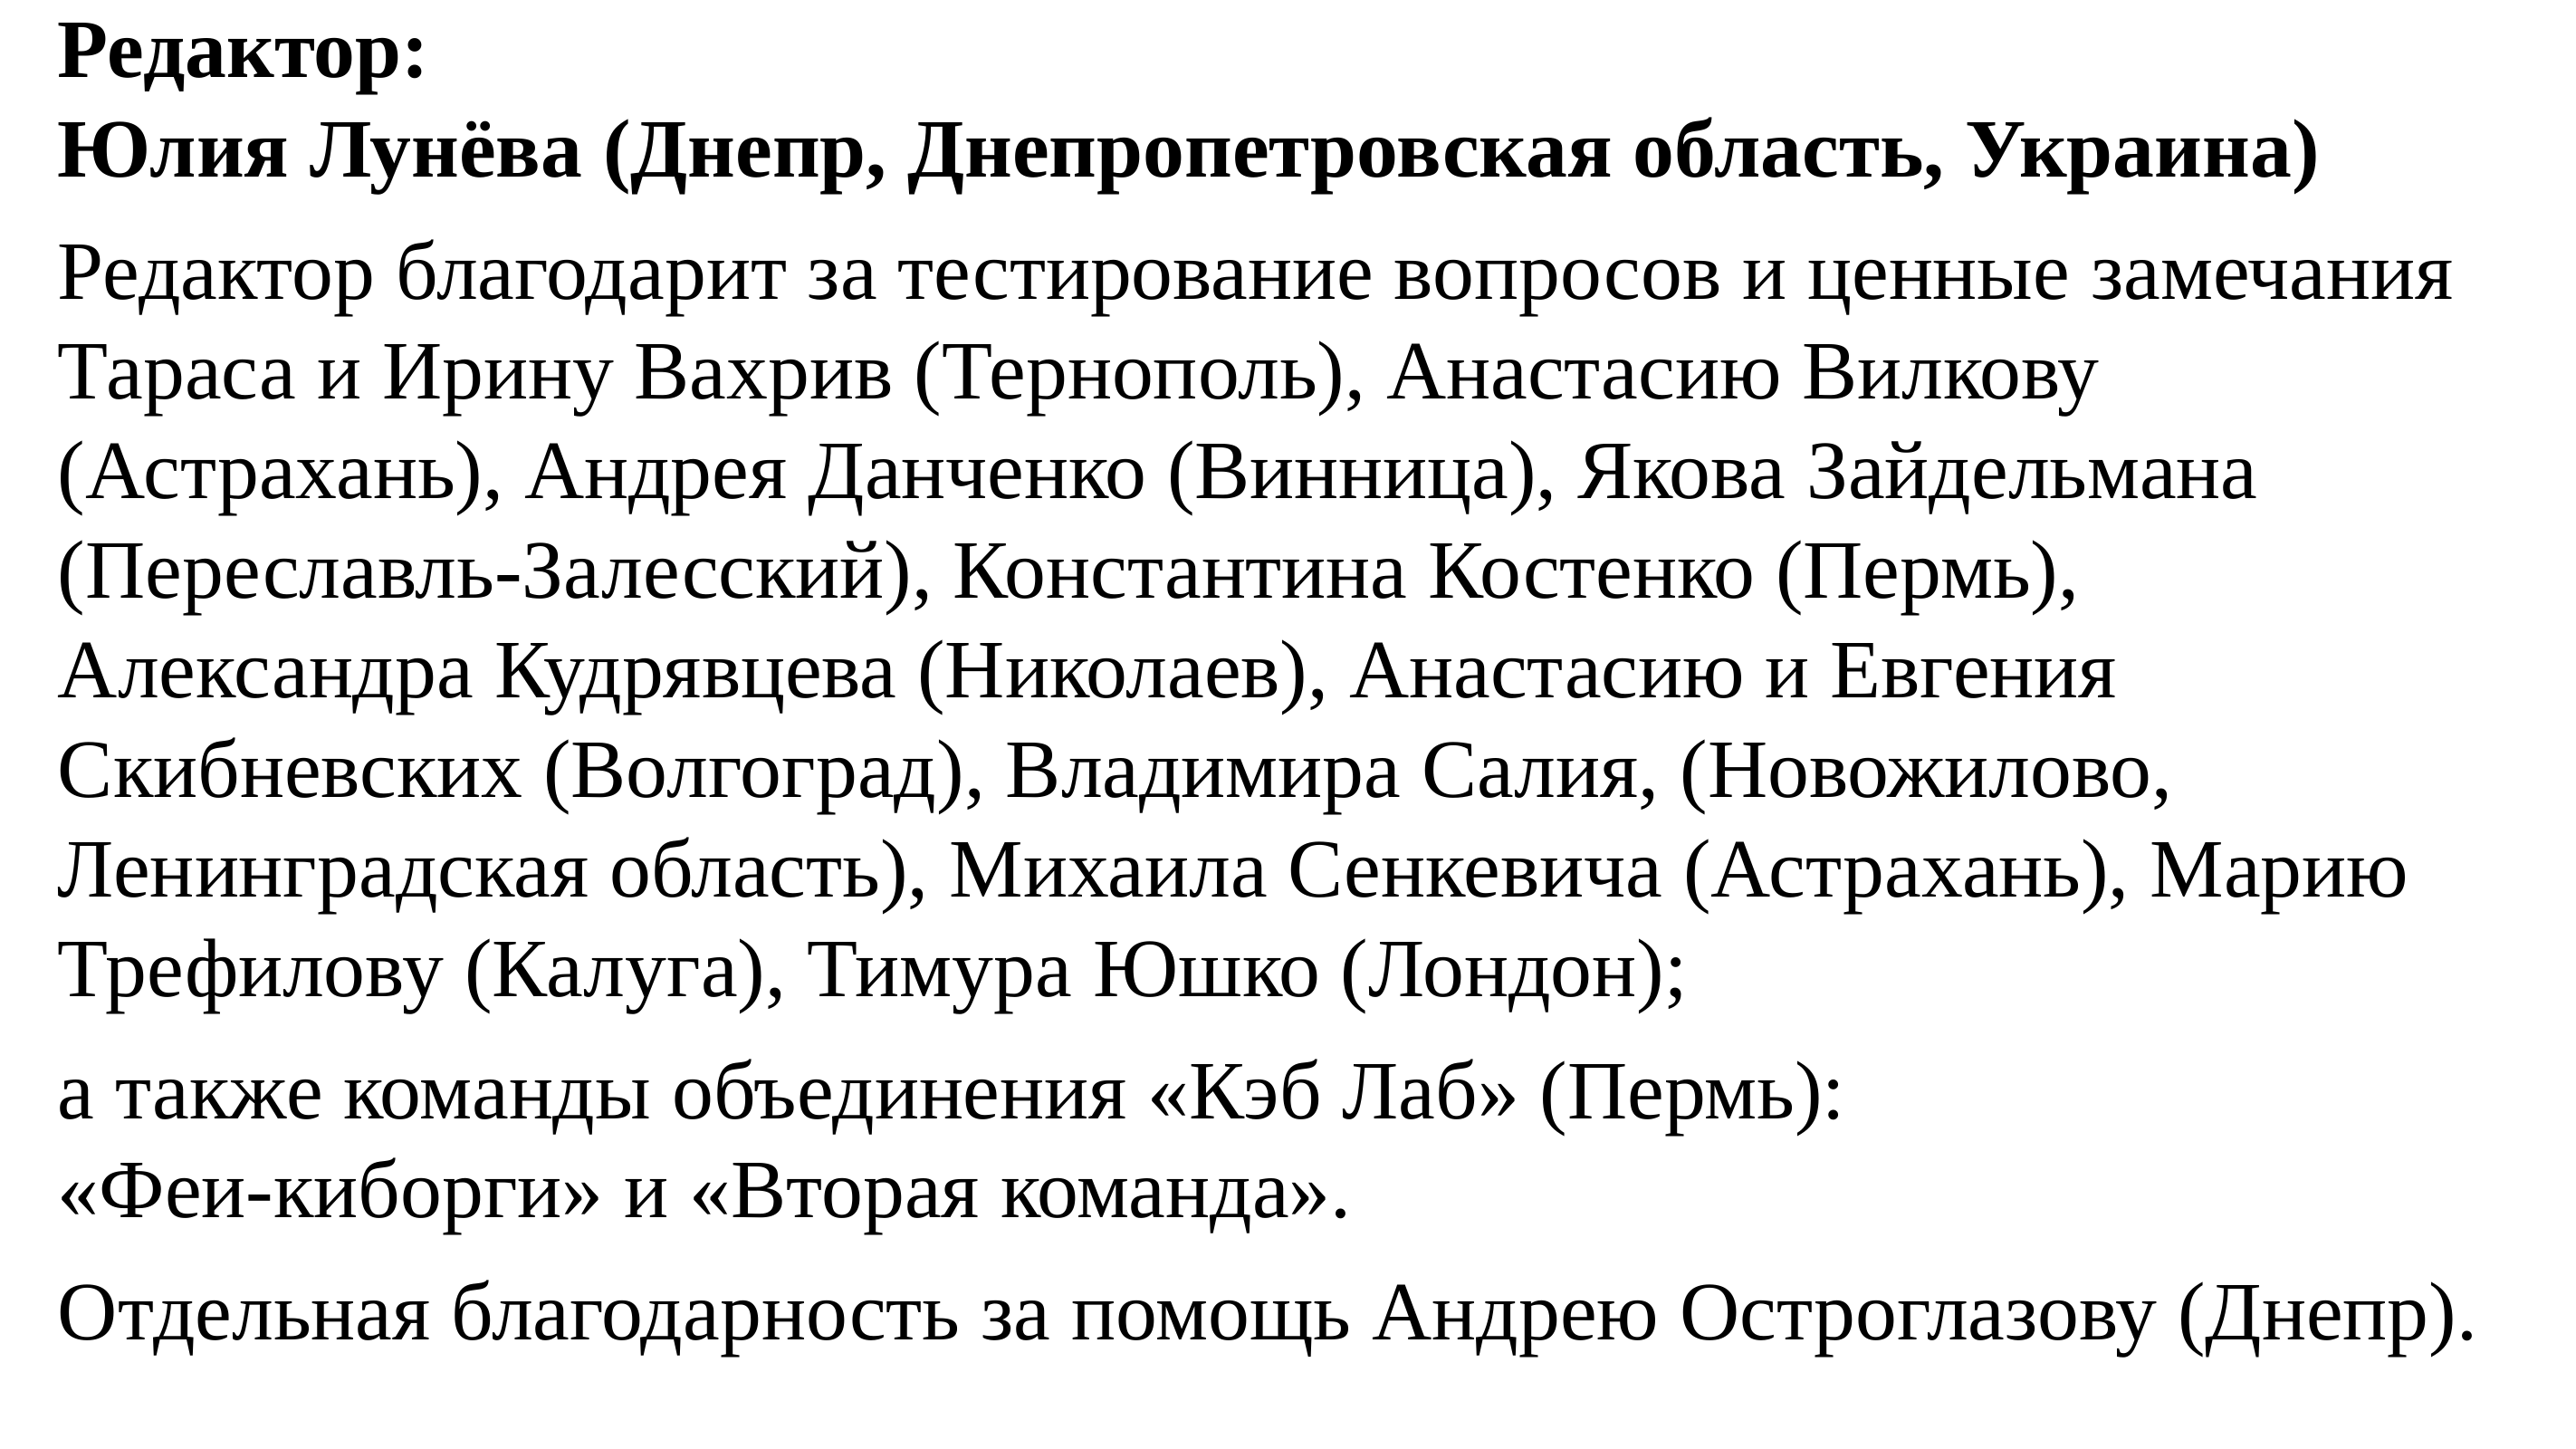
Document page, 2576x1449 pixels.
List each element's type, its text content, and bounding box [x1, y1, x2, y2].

text_box Редактор: Юлия Лунёва (Днепр, Днепропетровская область, Украина) Редактор благодарит за тестирование вопросов и ценные замечания Тараса и Ирину Вахрив (Тернополь), Анастасию Вилкову (Астрахань), Андрея Данченко (Винница), Якова Зайдельмана (Переславль-Залесский), Константина Костенко (Пермь), Александра Кудрявцева (Николаев), Анастасию и Евгения Скибневских (Волгоград), Владимира Салия, (Новожилово, Ленинградская область), Михаила Сенкевича (Астрахань), Марию Трефилову (Калуга), Тимура Юшко (Лондон); а также команды объединения «Кэб Лаб» (Пермь): «Феи-киборги» и «Вторая команда». Отдельная благодарность за помощь Андрею Остроглазову (Днепр). [50, 0, 2507, 1365]
